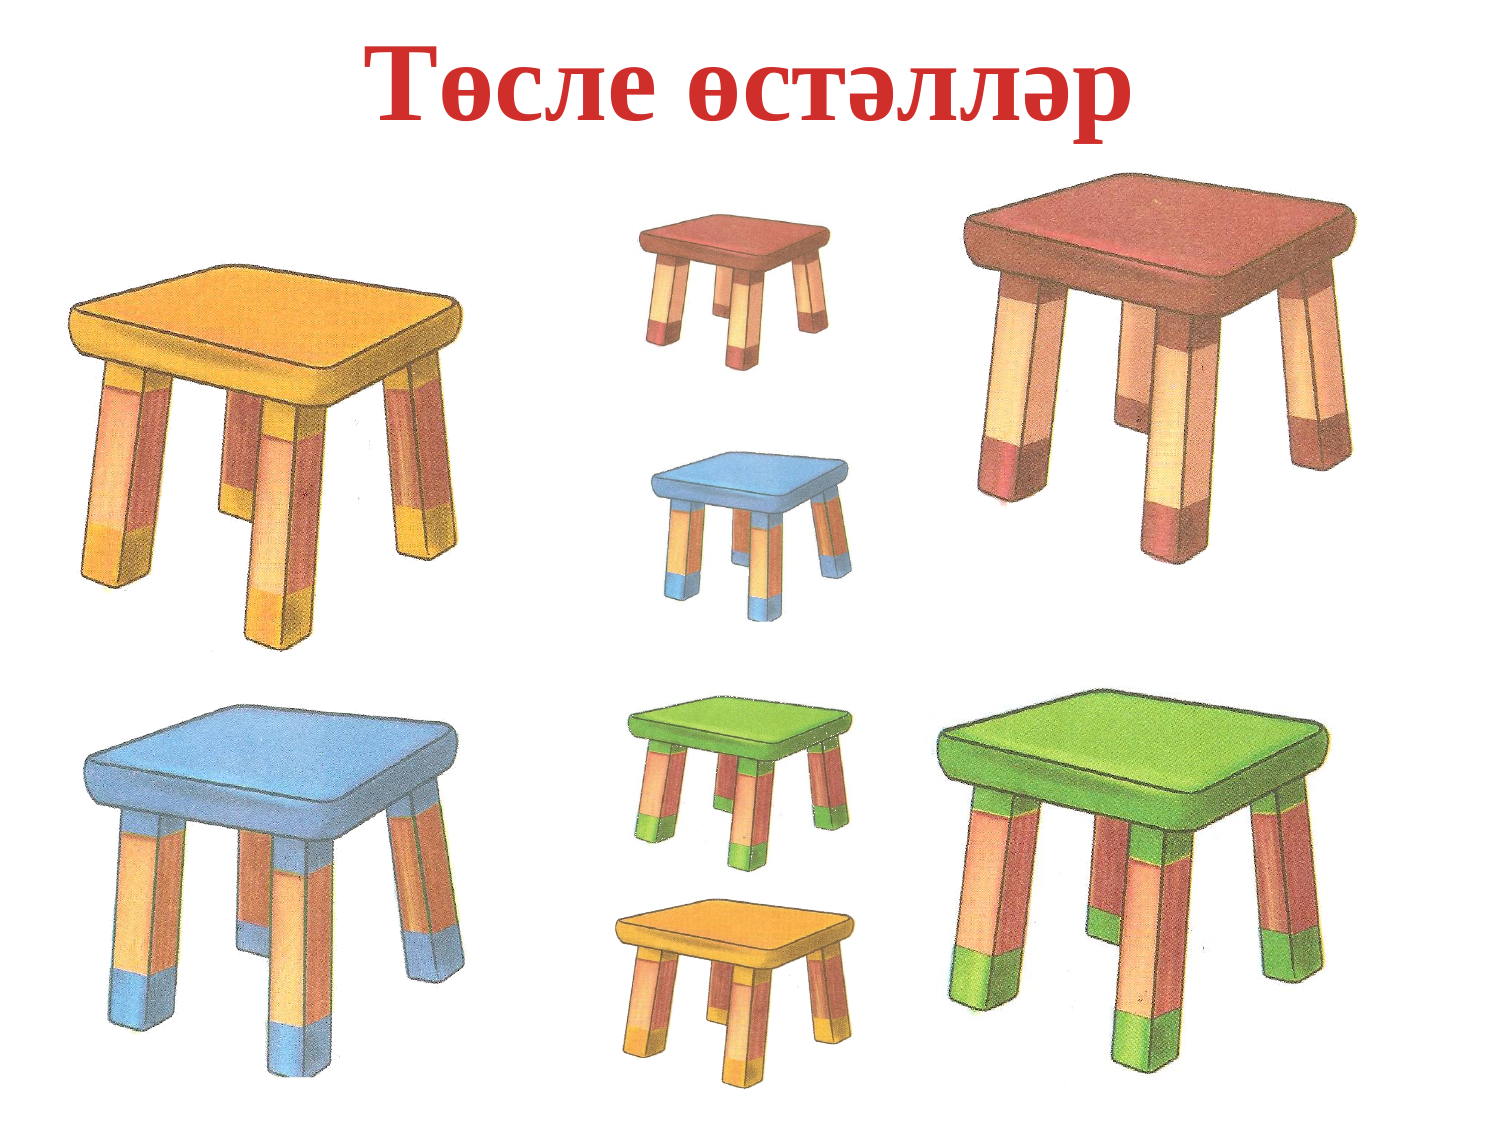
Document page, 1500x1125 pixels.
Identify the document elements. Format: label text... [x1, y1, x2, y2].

picture [620, 691, 856, 880]
picture [644, 445, 855, 622]
picture [70, 691, 469, 1079]
picture [58, 245, 466, 654]
picture [609, 890, 856, 1091]
picture [925, 679, 1337, 1091]
text_box Төсле өстәлләр [344, 0, 1156, 150]
picture [948, 163, 1360, 575]
picture [632, 210, 833, 376]
